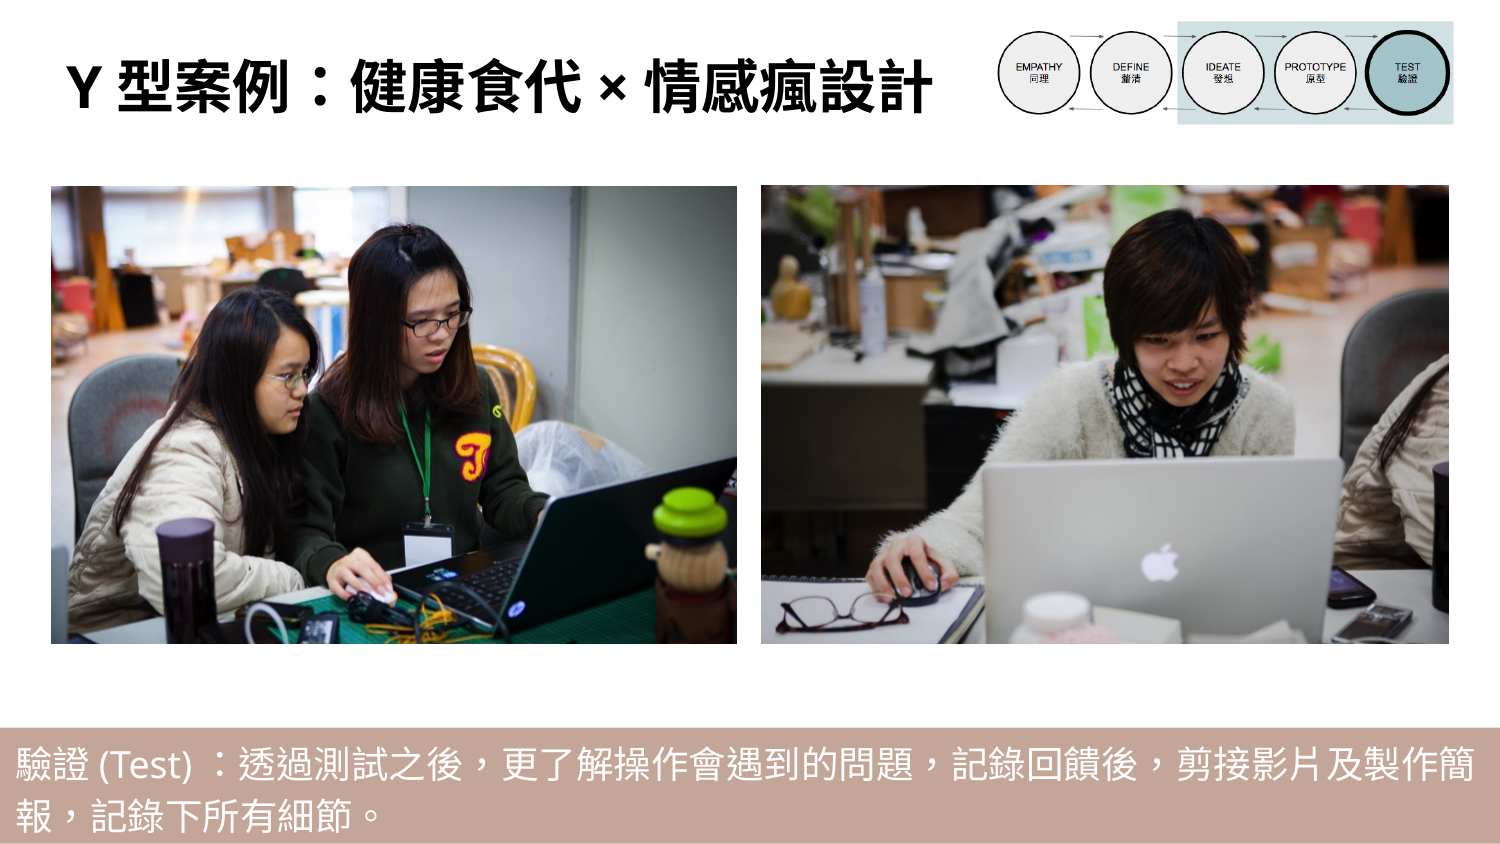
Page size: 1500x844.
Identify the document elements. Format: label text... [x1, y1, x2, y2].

list 驗證(Test)：透過測試之後，更了解操作會遇到的問題，記錄回饋後，剪接影片及製作簡報，記錄下所有細節。 [0, 727, 1500, 844]
picture [761, 185, 1450, 645]
title Y型案例：健康食代×情感瘋設計 [51, 35, 982, 130]
picture [987, 10, 1465, 132]
picture [50, 186, 738, 645]
